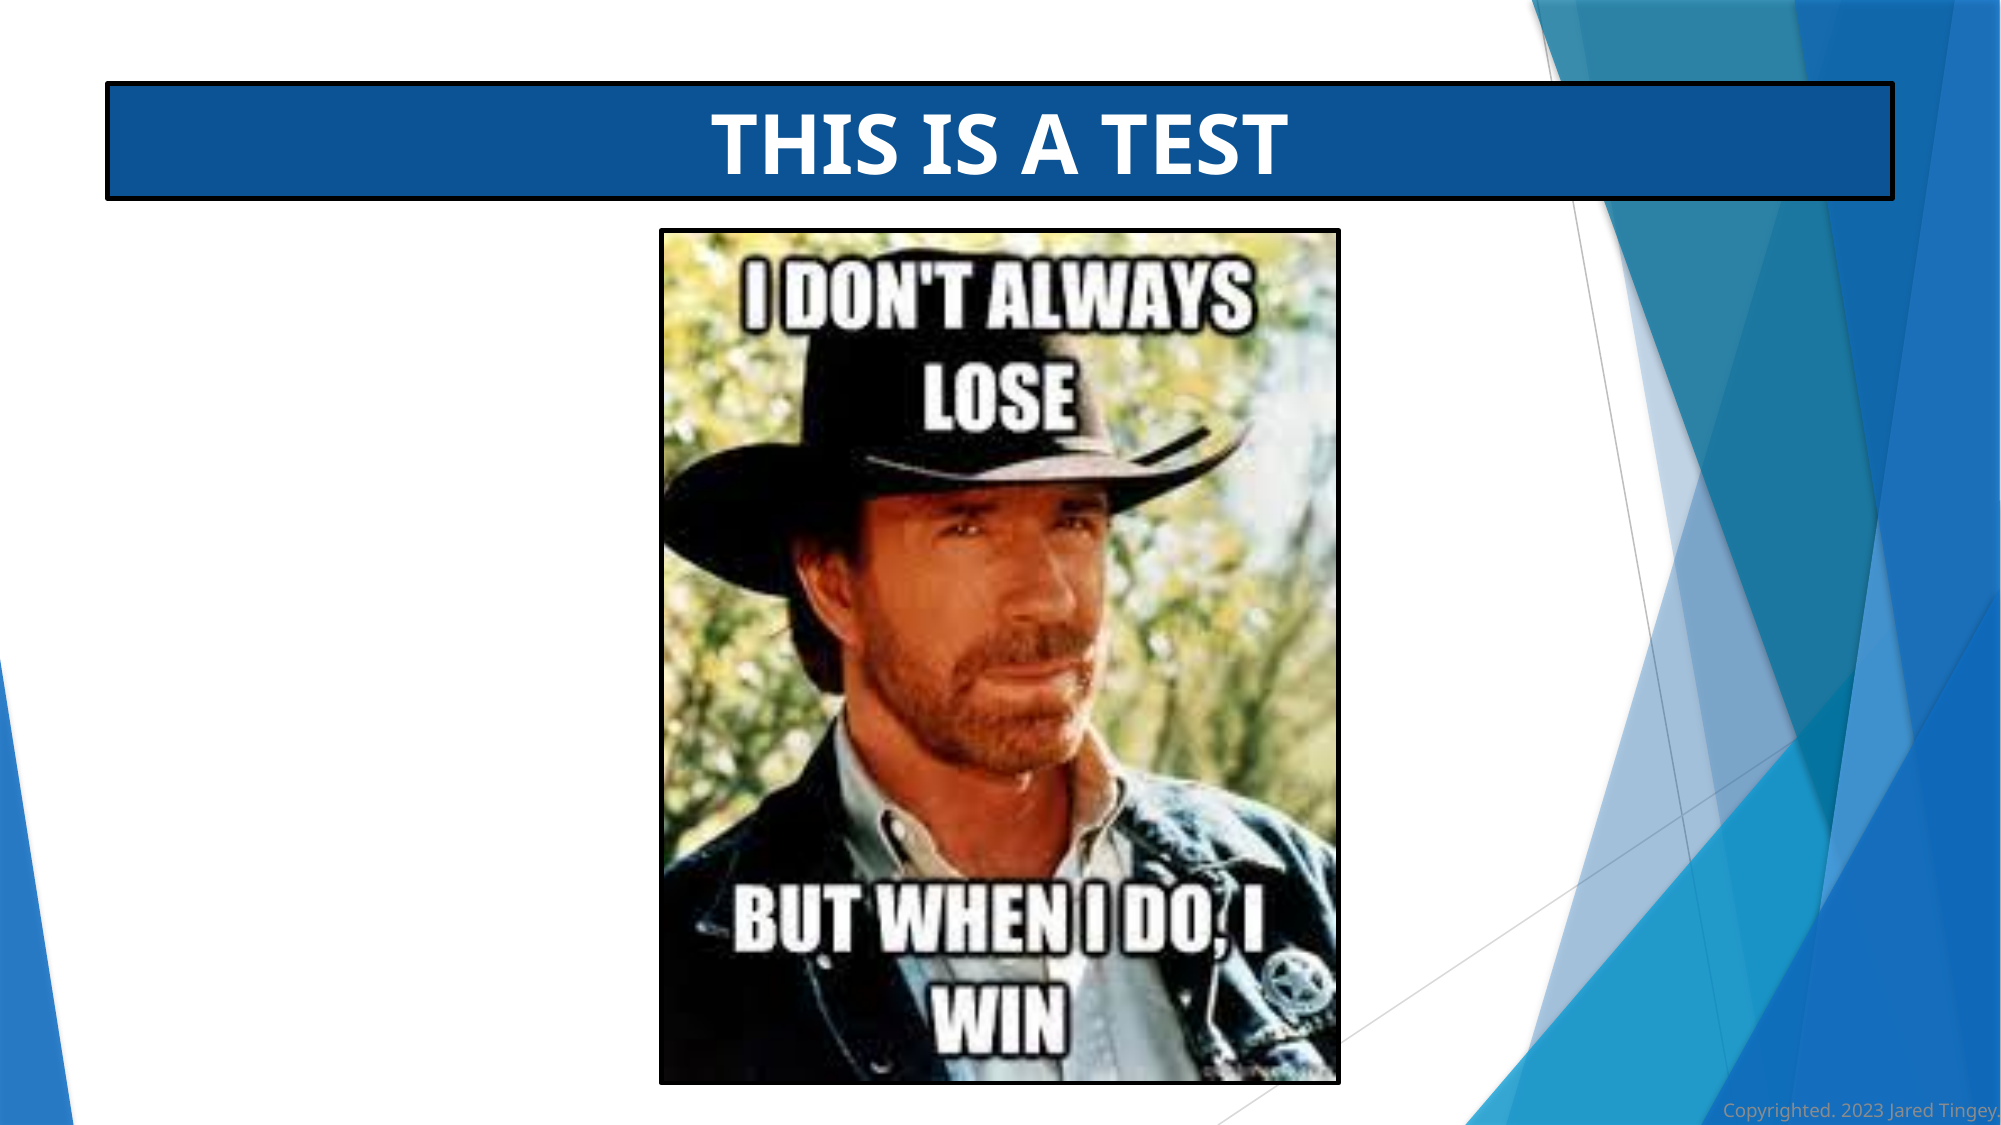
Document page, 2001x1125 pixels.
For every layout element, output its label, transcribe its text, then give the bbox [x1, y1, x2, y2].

picture [663, 232, 1337, 1082]
text_box THIS IS A TEST [107, 83, 1893, 199]
footer Copyrighted. 2023 Jared Tingey. [1708, 1080, 2000, 1125]
